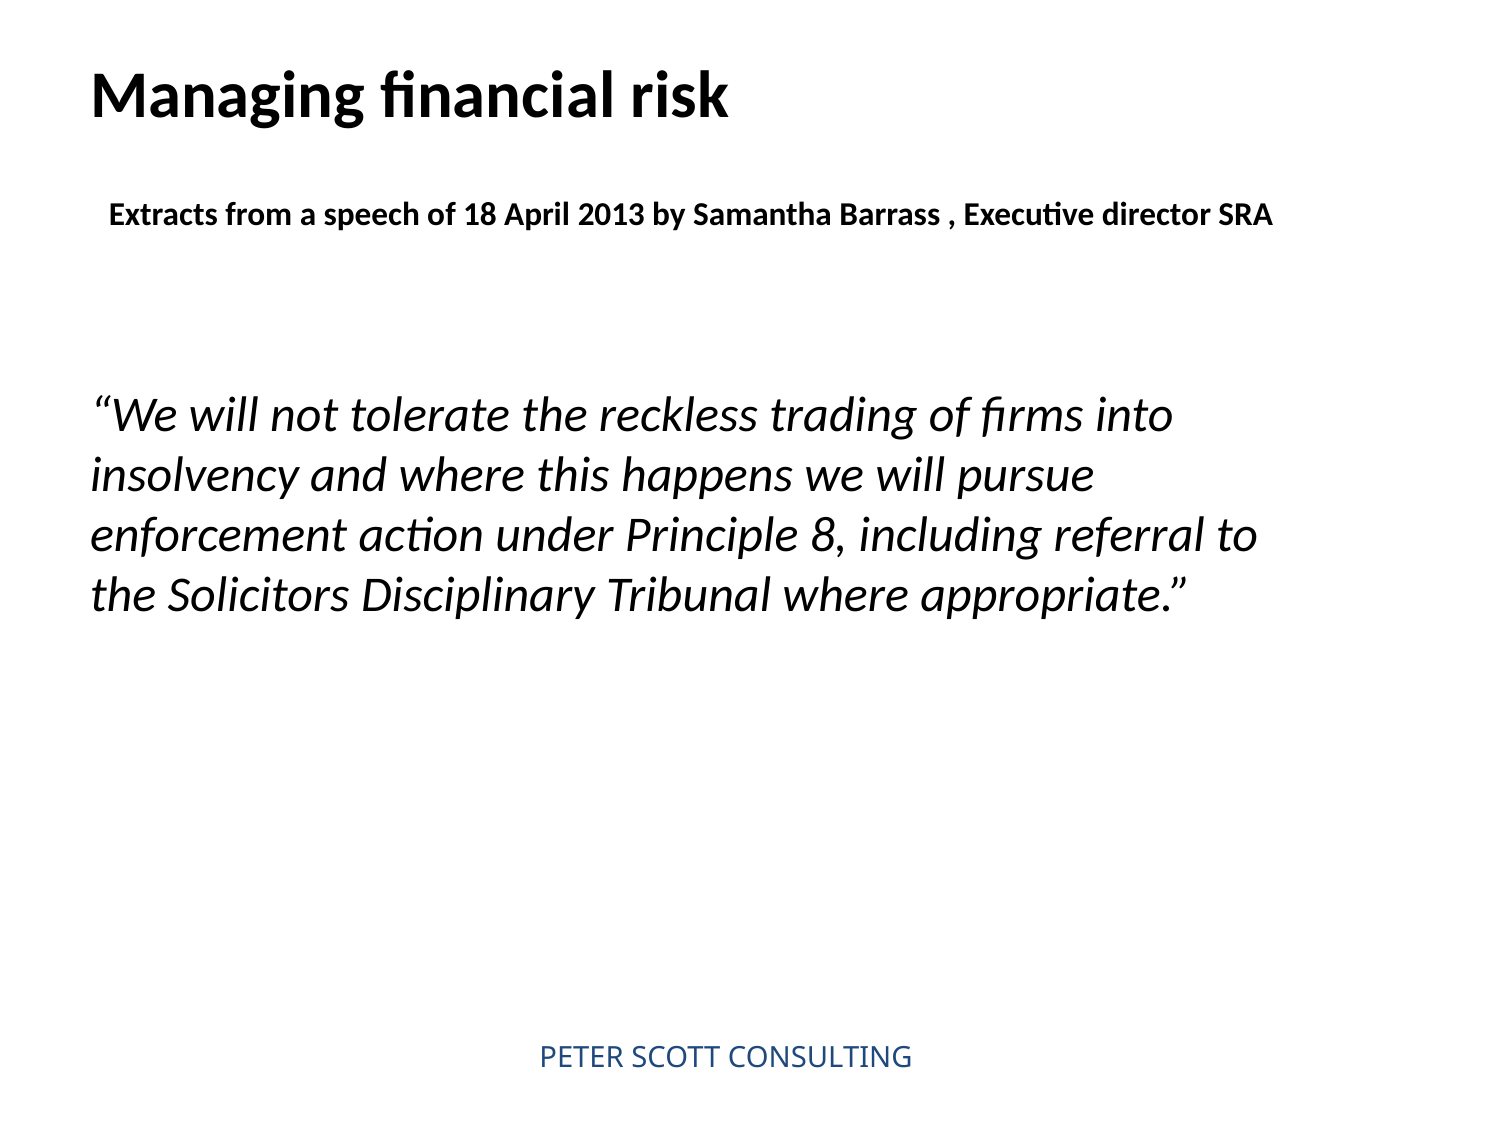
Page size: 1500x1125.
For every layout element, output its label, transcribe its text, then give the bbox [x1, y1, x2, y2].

list Extracts from a speech of 18 April 2013 by Samantha Barrass , Executive director SRA “We will not tolerate the reckless trading of firms into insolvency and where this happens we will pursue enforcement action under Principle 8, including referral to the Solicitors Disciplinary Tribunal where appropriate.” [75, 184, 1325, 1082]
text_box PETER SCOTT CONSULTING [478, 1030, 975, 1081]
title Managing financial risk [75, 45, 1325, 138]
